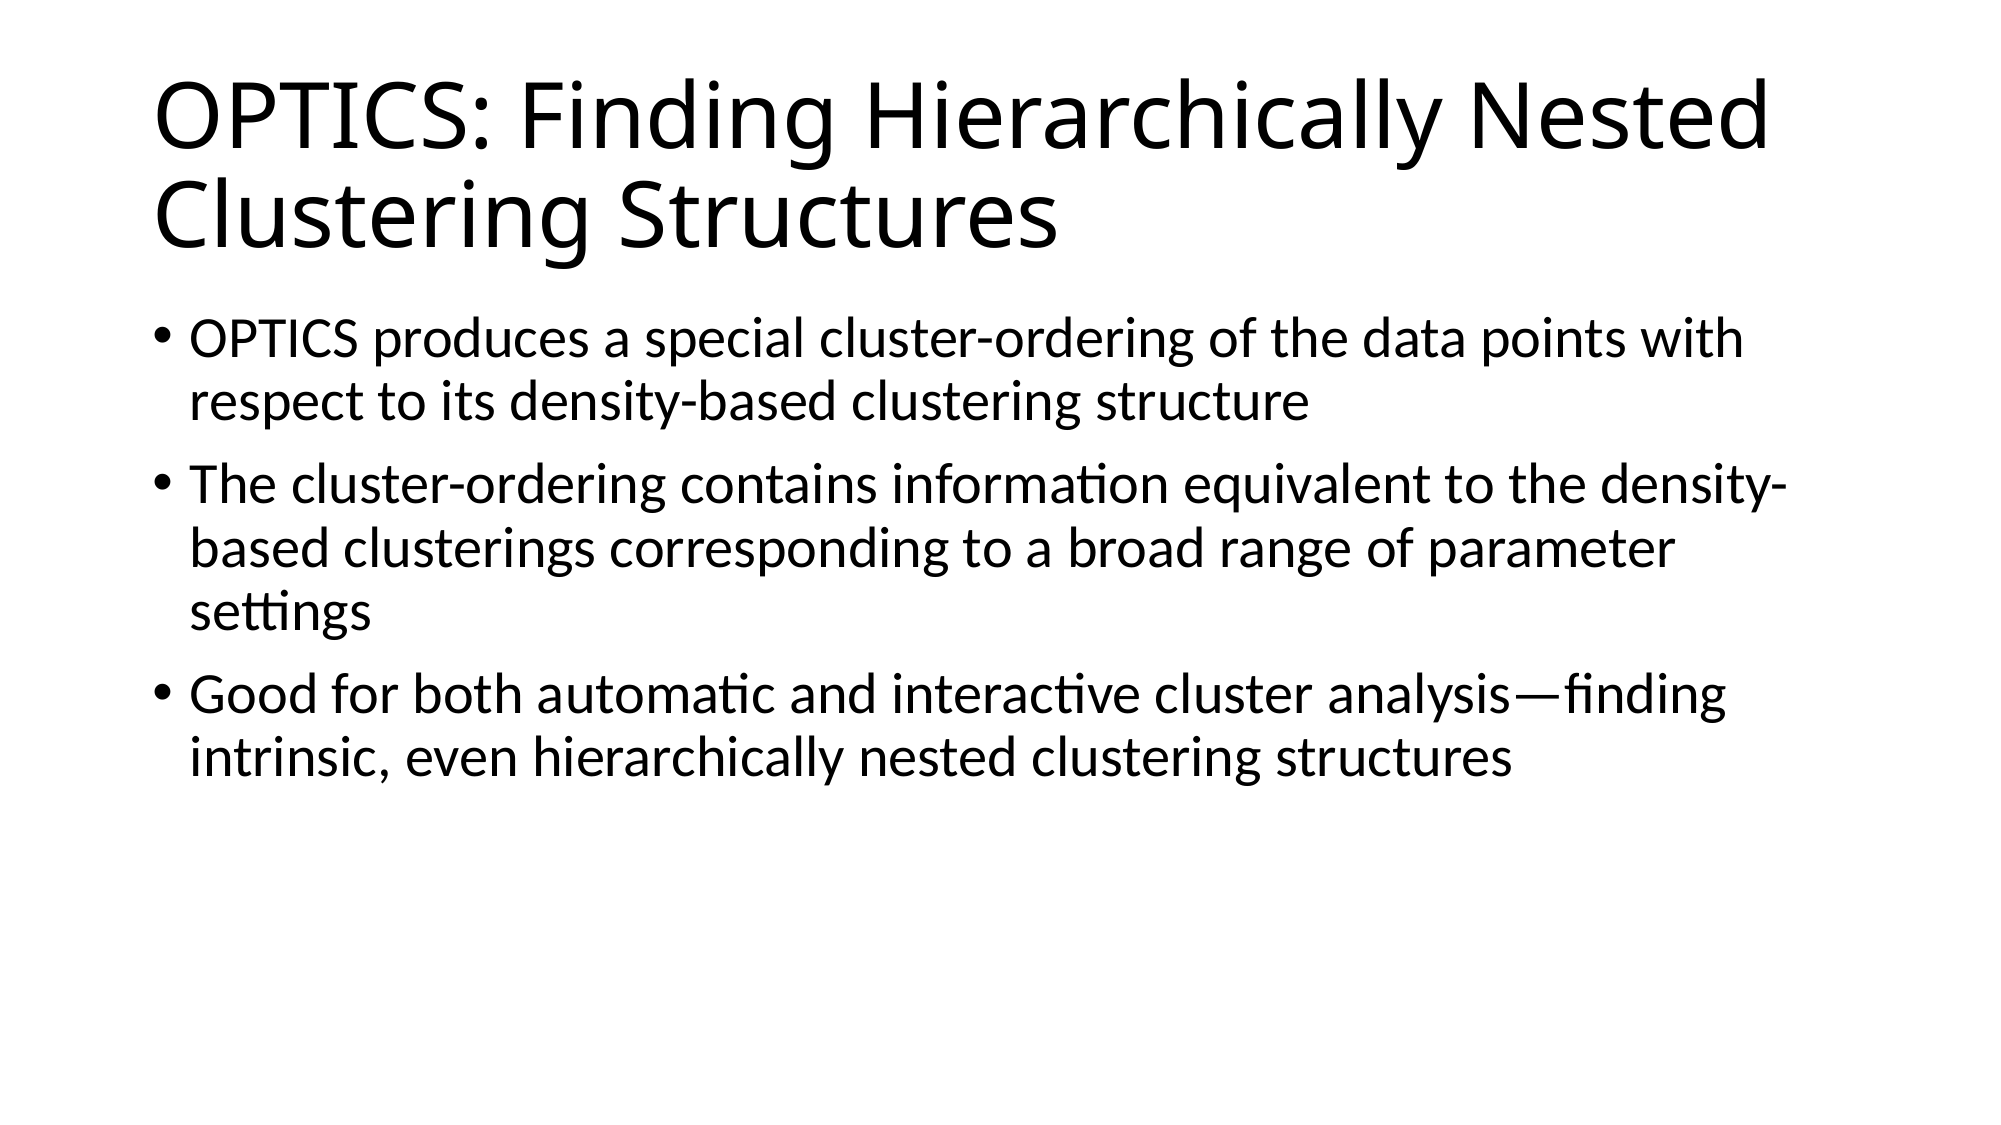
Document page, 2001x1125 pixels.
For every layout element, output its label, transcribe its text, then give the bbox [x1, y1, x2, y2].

title OPTICS: Finding Hierarchically Nested Clustering Structures [137, 59, 1863, 278]
list OPTICS produces a special cluster-ordering of the data points with respect to its density-based clustering structure The cluster-ordering contains information equivalent to the density-based clusterings corresponding to a broad range of parameter settings Good for both automatic and interactive cluster analysis—finding intrinsic, even hierarchically nested clustering structures [137, 299, 1863, 1014]
